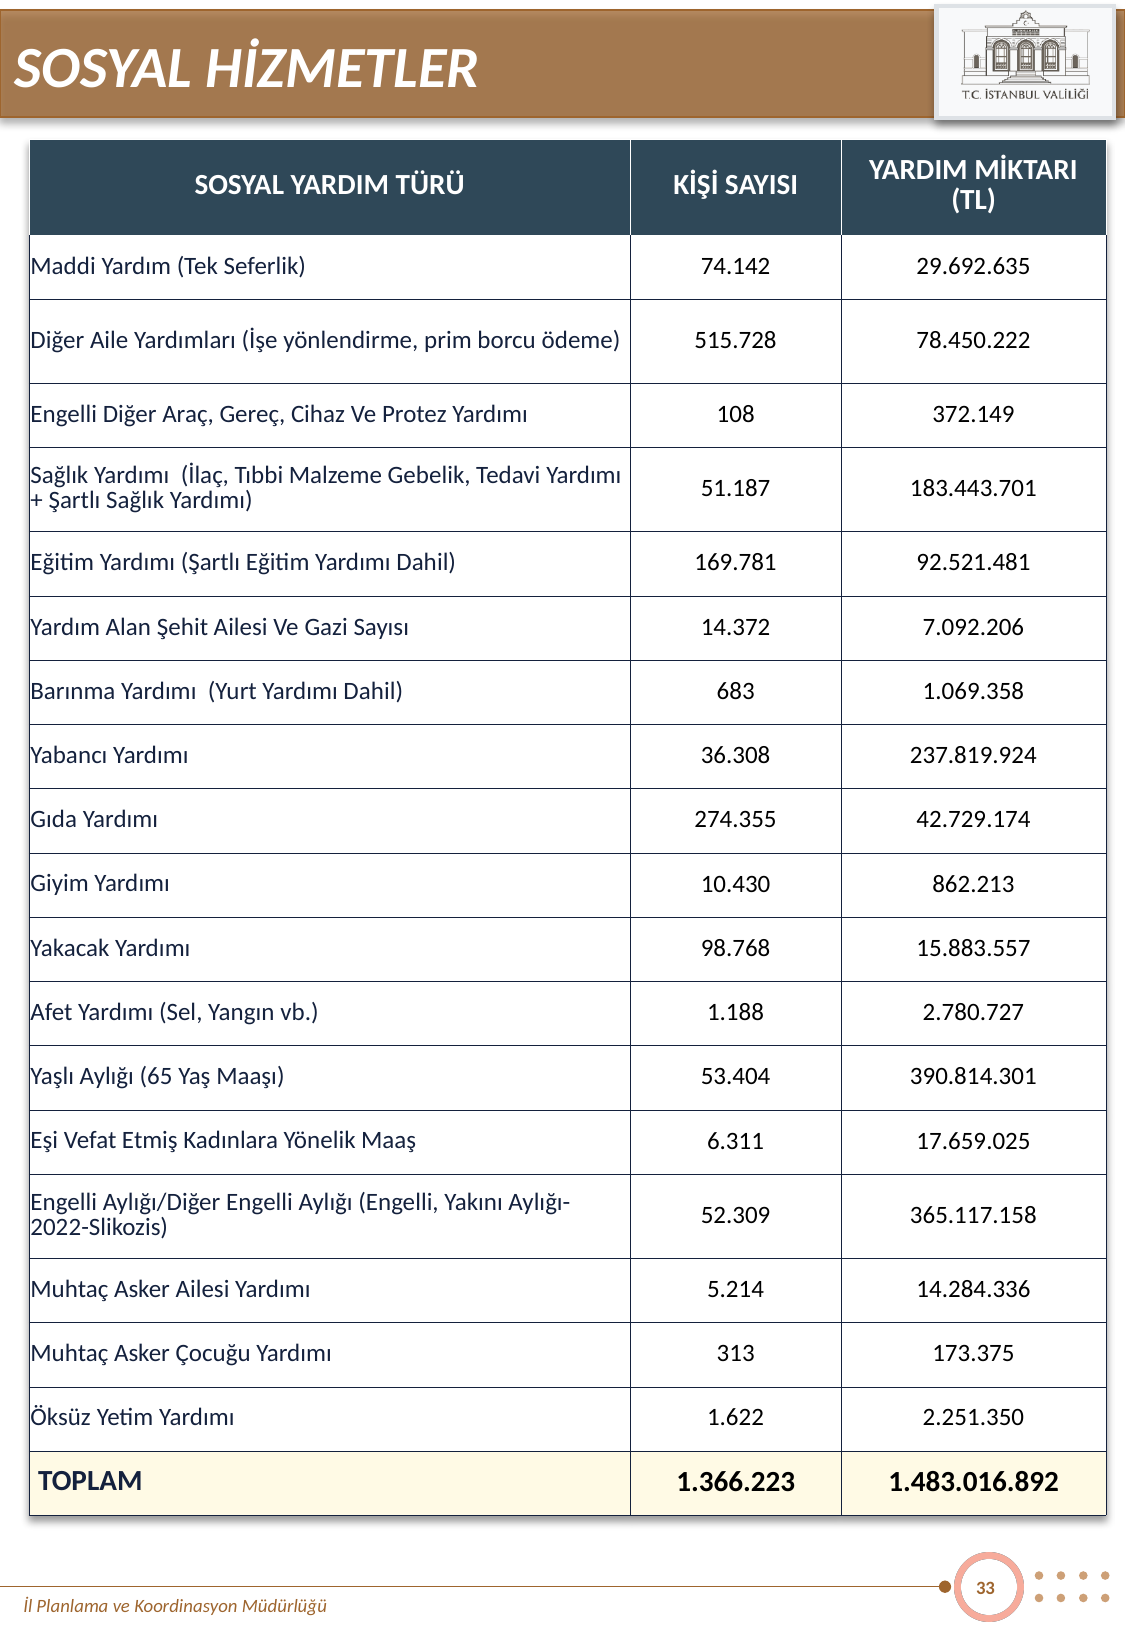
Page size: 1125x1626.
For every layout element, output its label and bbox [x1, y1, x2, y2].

table_cell [842, 384, 1106, 447]
table_cell [631, 384, 841, 447]
table_cell [842, 982, 1106, 1045]
table_cell [842, 918, 1106, 981]
table_cell [842, 854, 1106, 917]
table_cell [631, 982, 841, 1045]
picture [954, 1552, 1024, 1622]
table_cell [842, 725, 1106, 788]
table_cell [631, 725, 841, 788]
table_cell [30, 597, 630, 660]
table_header [631, 140, 841, 235]
table_cell [842, 236, 1106, 299]
table_cell [631, 1388, 841, 1451]
table_cell [30, 789, 630, 853]
table_cell [30, 725, 630, 788]
table_cell [631, 1452, 841, 1515]
table_cell [631, 789, 841, 853]
table_cell [842, 532, 1106, 596]
table_cell [631, 1175, 841, 1258]
table_cell [30, 1046, 630, 1110]
table_header [842, 140, 1106, 235]
table_cell [631, 661, 841, 724]
table_cell [30, 1111, 630, 1174]
table_cell [30, 448, 630, 531]
table_cell [30, 1388, 630, 1451]
table_cell [30, 300, 630, 383]
table_cell [631, 1323, 841, 1387]
table_cell [842, 1046, 1106, 1110]
table_cell [842, 1388, 1106, 1451]
table_cell [631, 1046, 841, 1110]
table_cell [631, 236, 841, 299]
table_cell [631, 448, 841, 531]
slide_number [961, 1555, 1037, 1618]
table_cell [30, 918, 630, 981]
table_cell [30, 1175, 630, 1258]
table_header [30, 140, 630, 235]
table_cell [30, 384, 630, 447]
table_cell [30, 1452, 630, 1515]
table_cell [631, 1111, 841, 1174]
table_cell [30, 532, 630, 596]
table_cell [842, 597, 1106, 660]
table_cell [842, 300, 1106, 383]
table_cell [842, 1452, 1106, 1515]
table_cell [631, 854, 841, 917]
table_cell [842, 1111, 1106, 1174]
text_box [0, 21, 1125, 107]
table_cell [842, 1175, 1106, 1258]
table_cell [30, 661, 630, 724]
table_cell [631, 918, 841, 981]
table_cell [631, 1259, 841, 1322]
table_cell [631, 300, 841, 383]
table_cell [842, 1259, 1106, 1322]
table_cell [30, 1259, 630, 1322]
table_cell [30, 982, 630, 1045]
table_cell [842, 1323, 1106, 1387]
table_cell [631, 597, 841, 660]
table_cell [30, 1323, 630, 1387]
table_cell [30, 854, 630, 917]
table_cell [842, 448, 1106, 531]
table_cell [842, 661, 1106, 724]
table_cell [842, 789, 1106, 853]
table_cell [30, 236, 630, 299]
table_cell [631, 532, 841, 596]
